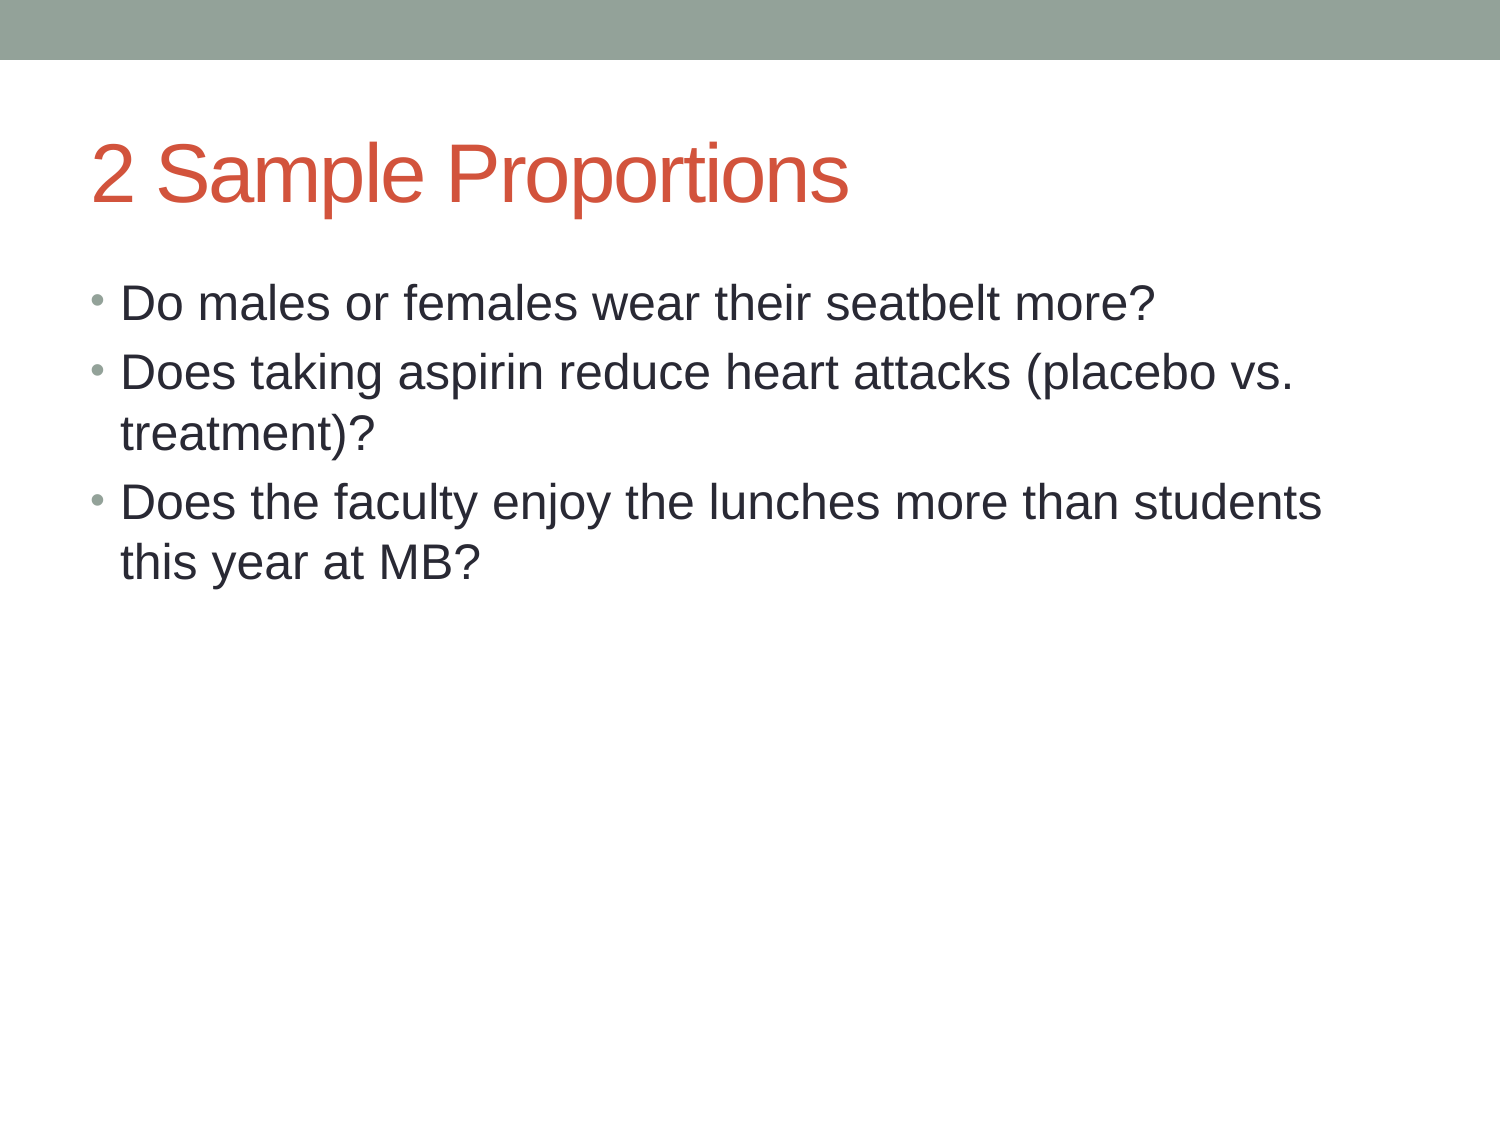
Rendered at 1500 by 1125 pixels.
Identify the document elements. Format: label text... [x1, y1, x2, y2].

list Do males or females wear their seatbelt more? Does taking aspirin reduce heart attacks (placebo vs. treatment)? Does the faculty enjoy the lunches more than students this year at MB? [75, 262, 1425, 1063]
title 2 Sample Proportions [75, 87, 1425, 250]
